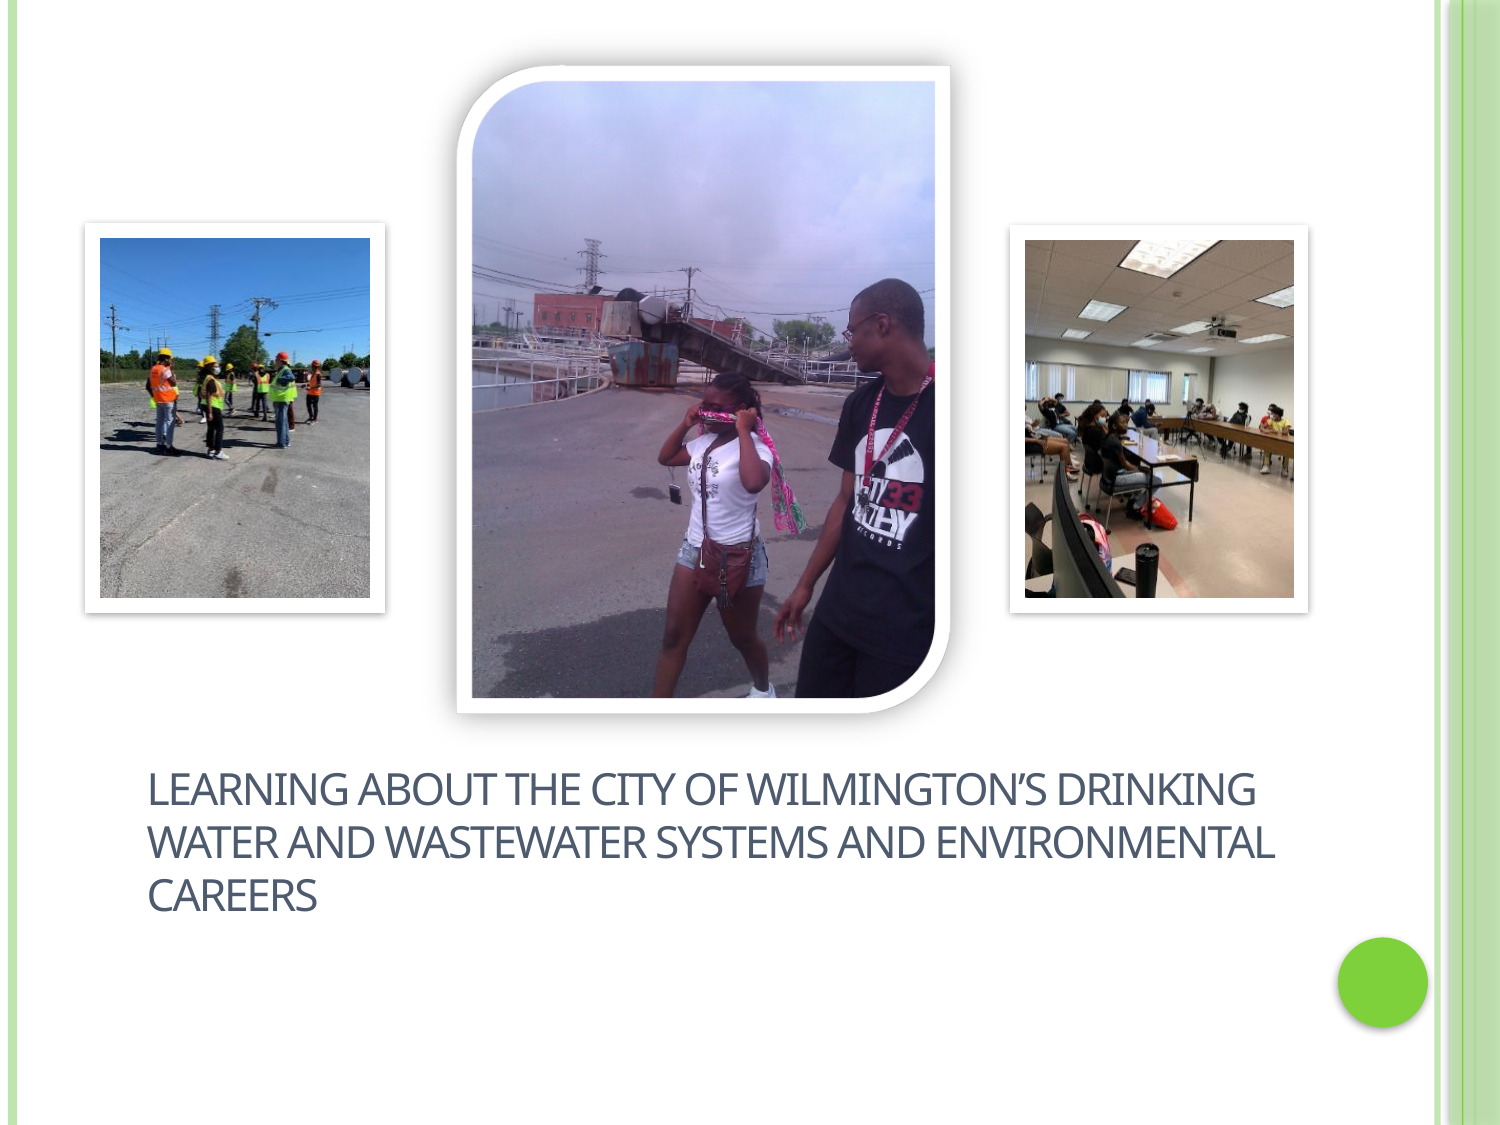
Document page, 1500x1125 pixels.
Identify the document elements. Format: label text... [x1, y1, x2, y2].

picture [99, 236, 371, 599]
picture [411, 19, 996, 759]
title Learning about the City of Wilmington’s drinking water and wastewater Systems and environmental careers [131, 753, 1388, 928]
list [1024, 239, 1295, 599]
